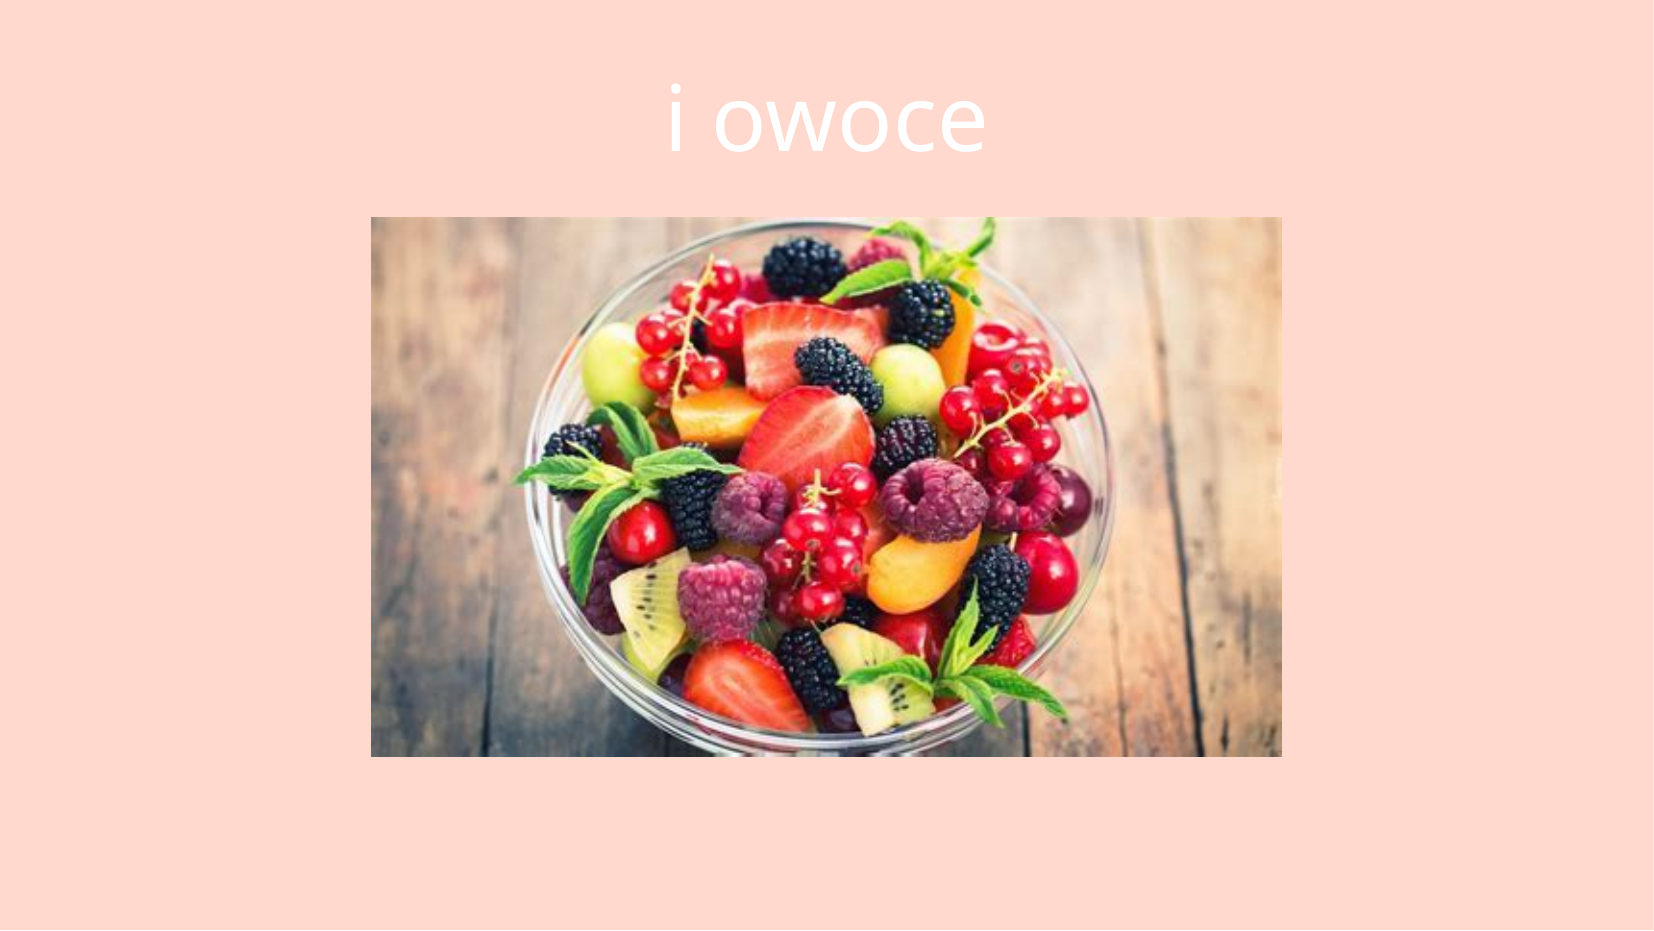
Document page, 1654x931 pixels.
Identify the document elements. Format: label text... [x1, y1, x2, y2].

text_box i owoce [82, 37, 1571, 193]
picture [371, 217, 1282, 758]
